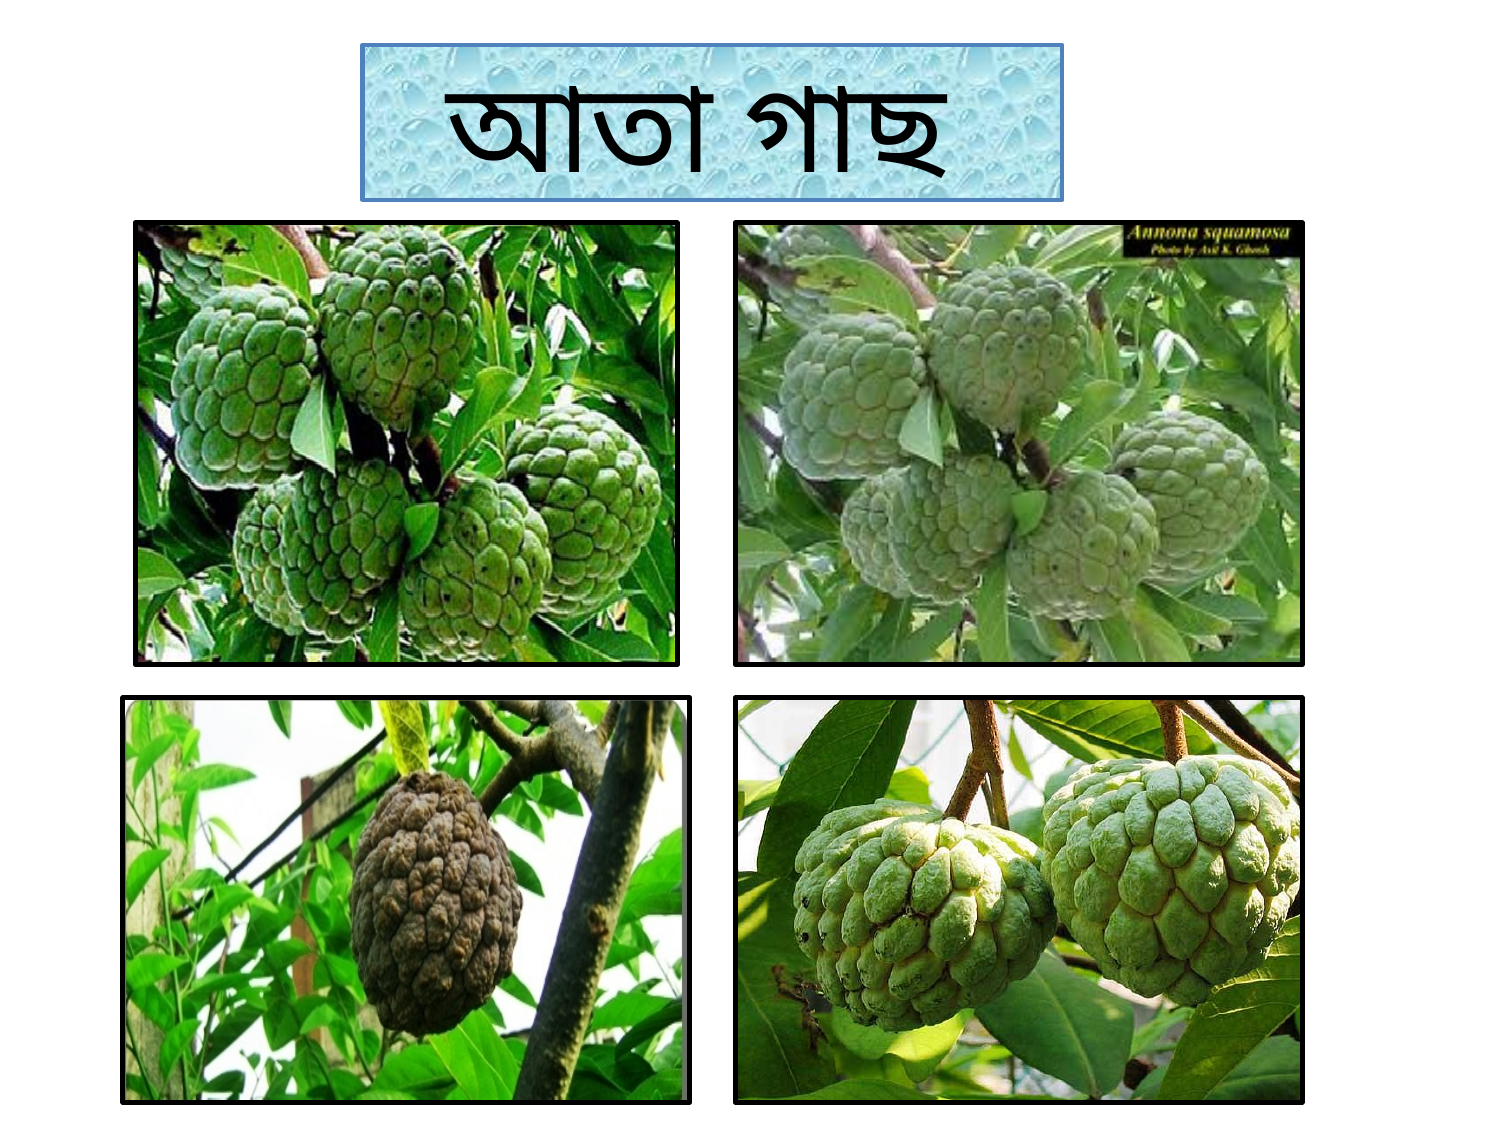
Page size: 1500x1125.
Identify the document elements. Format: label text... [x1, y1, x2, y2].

picture [737, 699, 1301, 1101]
title আতা গাছ [360, 43, 1064, 202]
picture [124, 699, 688, 1101]
picture [137, 224, 676, 663]
picture [737, 224, 1301, 663]
